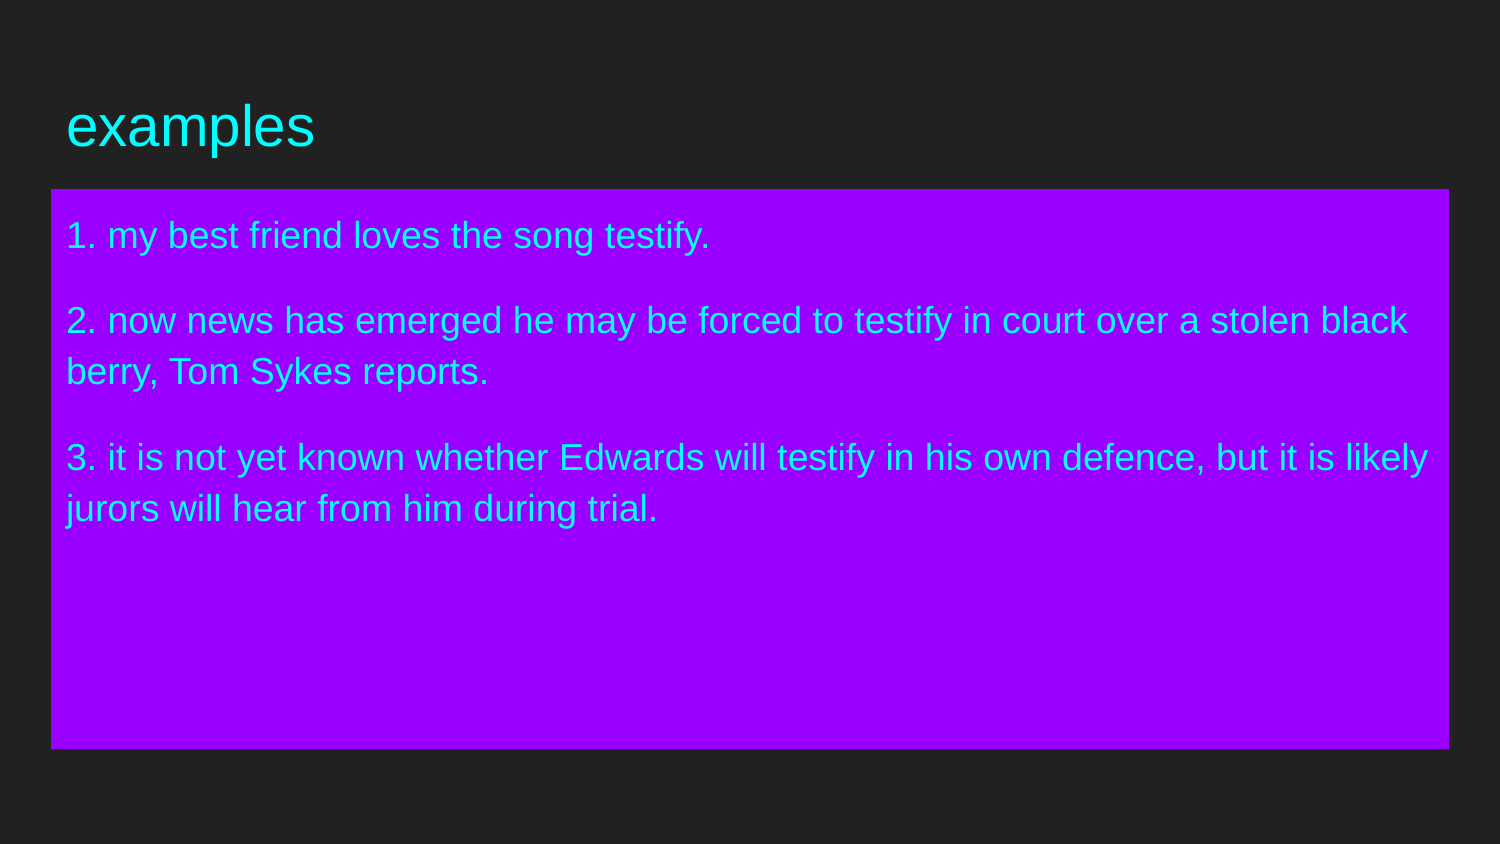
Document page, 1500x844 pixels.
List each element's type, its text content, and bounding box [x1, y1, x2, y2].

list 1. my best friend loves the song testify. 2. now news has emerged he may be forced to testify in court over a stolen black berry, Tom Sykes reports. 3. it is not yet known whether Edwards will testify in his own defence, but it is likely jurors will hear from him during trial. [51, 189, 1449, 750]
title examples [51, 72, 1449, 167]
